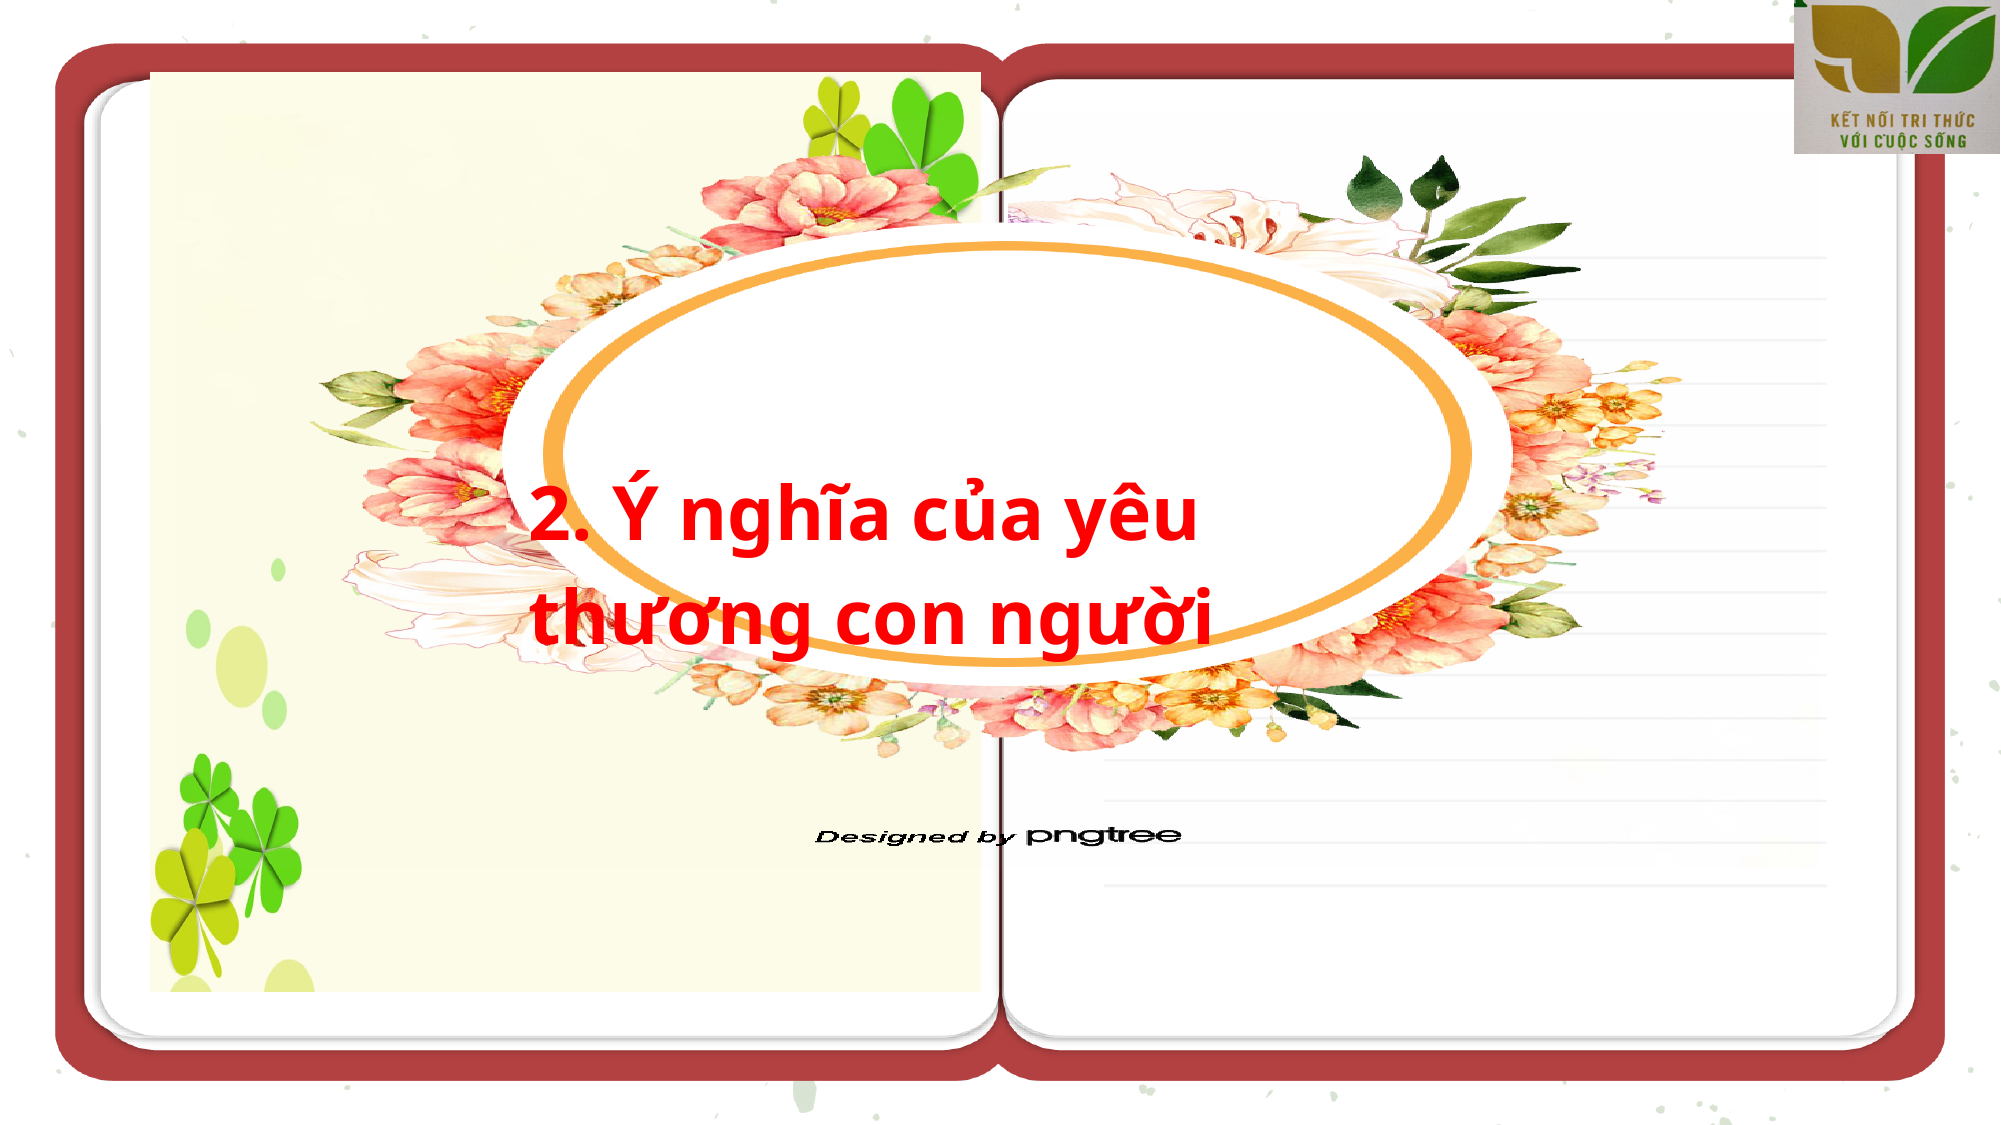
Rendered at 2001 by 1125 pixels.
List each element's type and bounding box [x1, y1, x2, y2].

picture [55, 0, 2000, 1081]
text_box [150, 72, 1820, 992]
